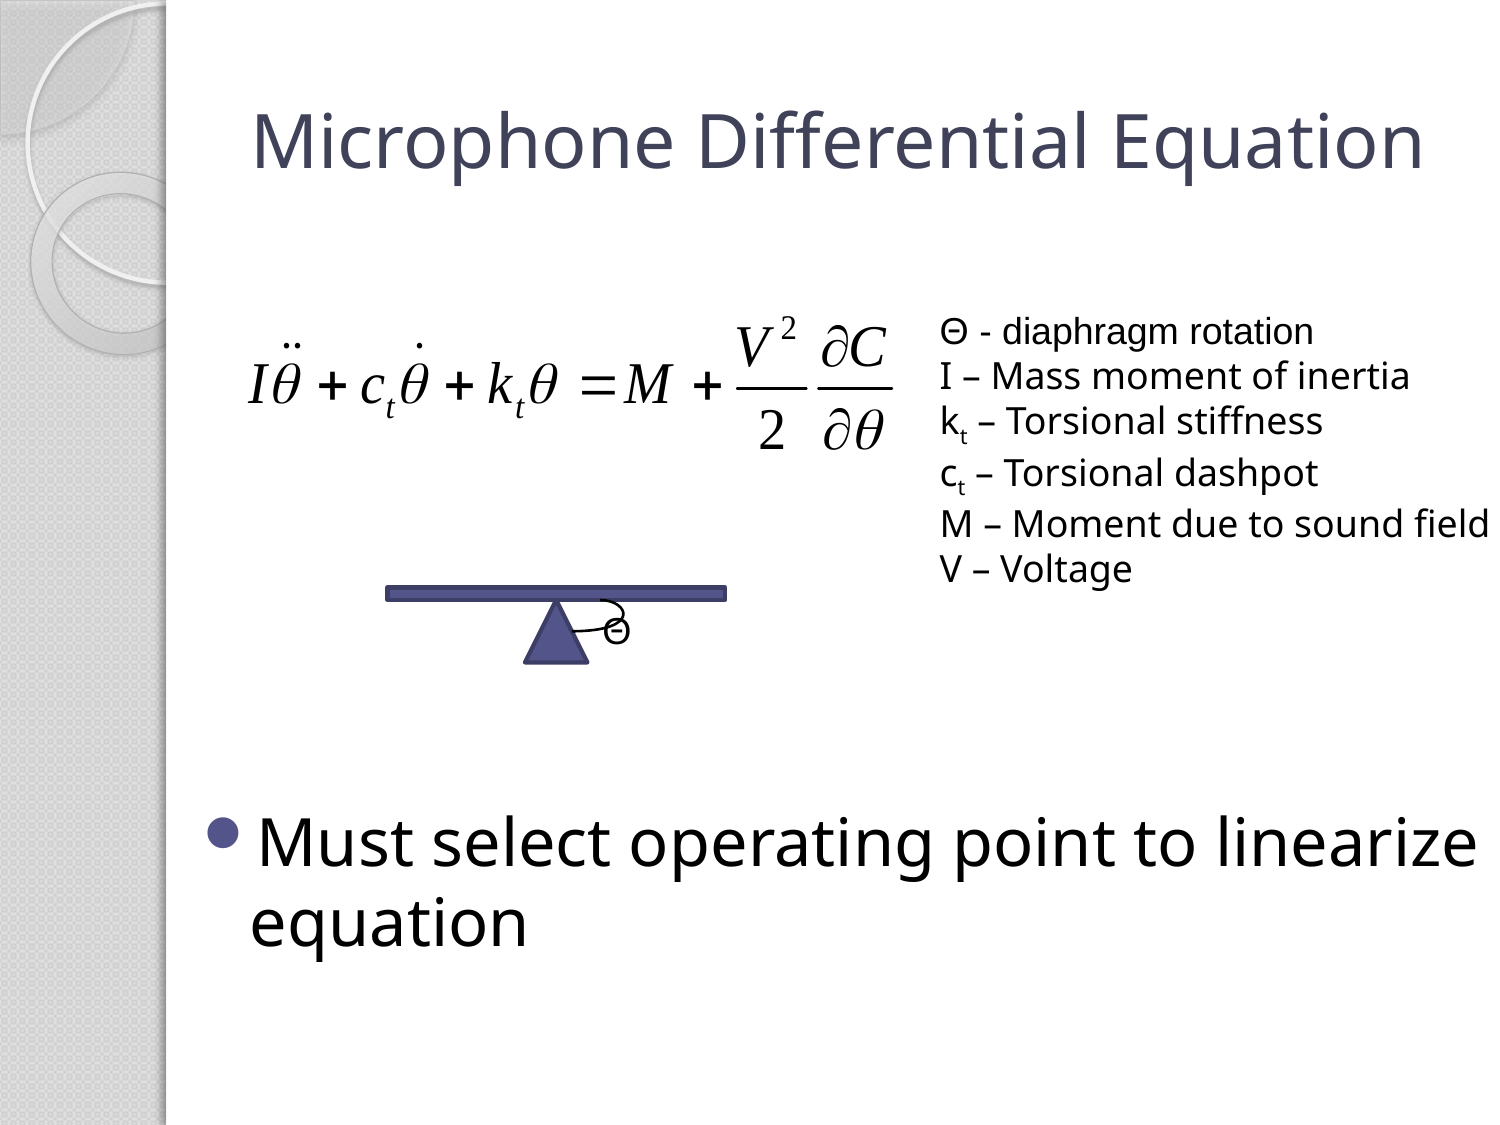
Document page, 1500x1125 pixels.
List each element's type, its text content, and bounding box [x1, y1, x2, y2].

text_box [387, 587, 726, 663]
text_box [237, 299, 902, 463]
title Microphone Differential Equation [235, 45, 1466, 233]
text_box Θ - diaphragm rotation I – Mass moment of inertia kt – Torsional stiffness ct – Torsional dashpot M – Moment due to sound field V – Voltage [924, 299, 1500, 597]
list Must select operating point to linearize equation [174, 237, 1500, 1025]
